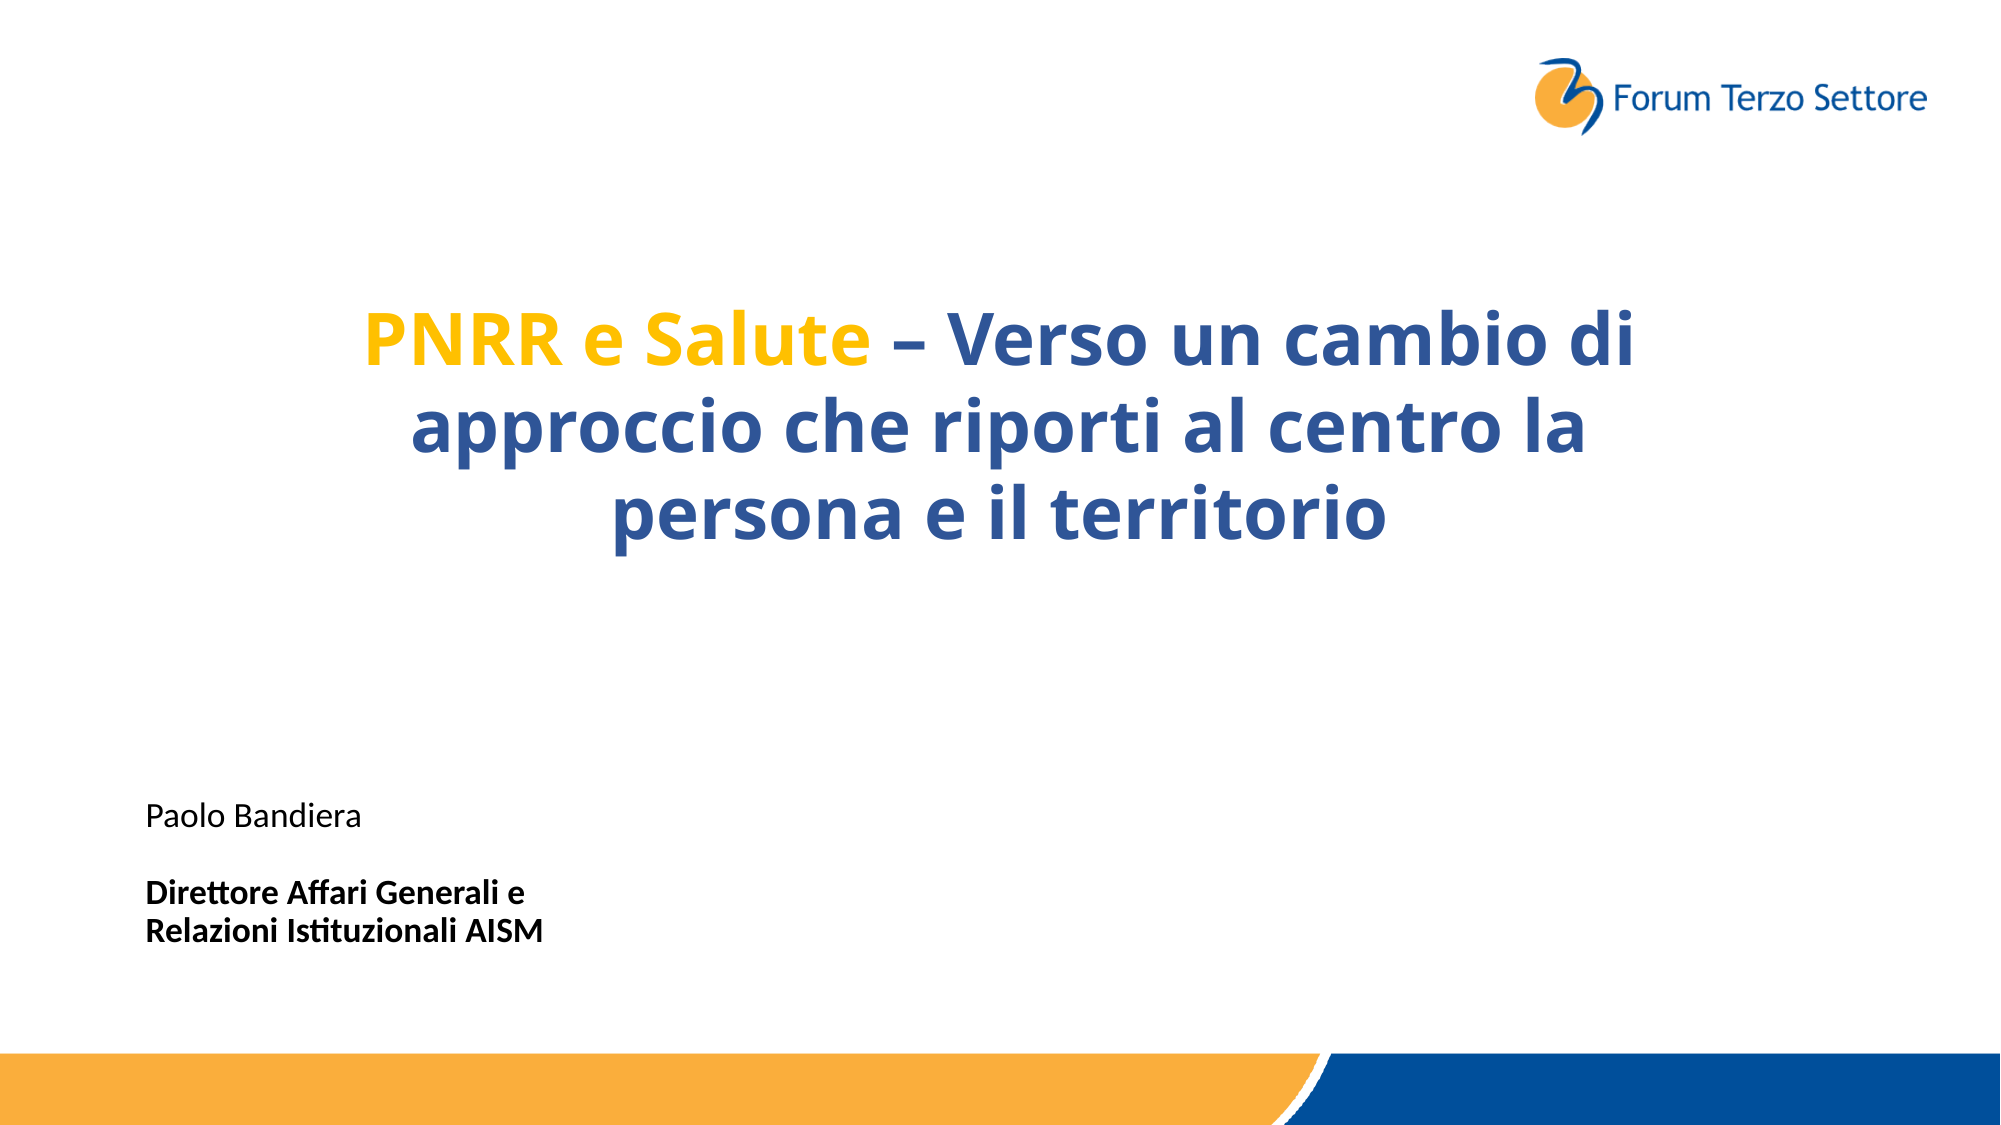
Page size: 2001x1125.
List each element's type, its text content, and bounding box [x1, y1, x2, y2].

subtitle Paolo Bandiera Direttore Affari Generali e Relazioni Istituzionali AISM [130, 694, 644, 960]
picture [0, 1053, 2000, 1125]
title PNRR e Salute – Verso un cambio di approccio che riporti al centro la persona e il territorio [249, 283, 1750, 563]
picture [1535, 58, 1927, 136]
